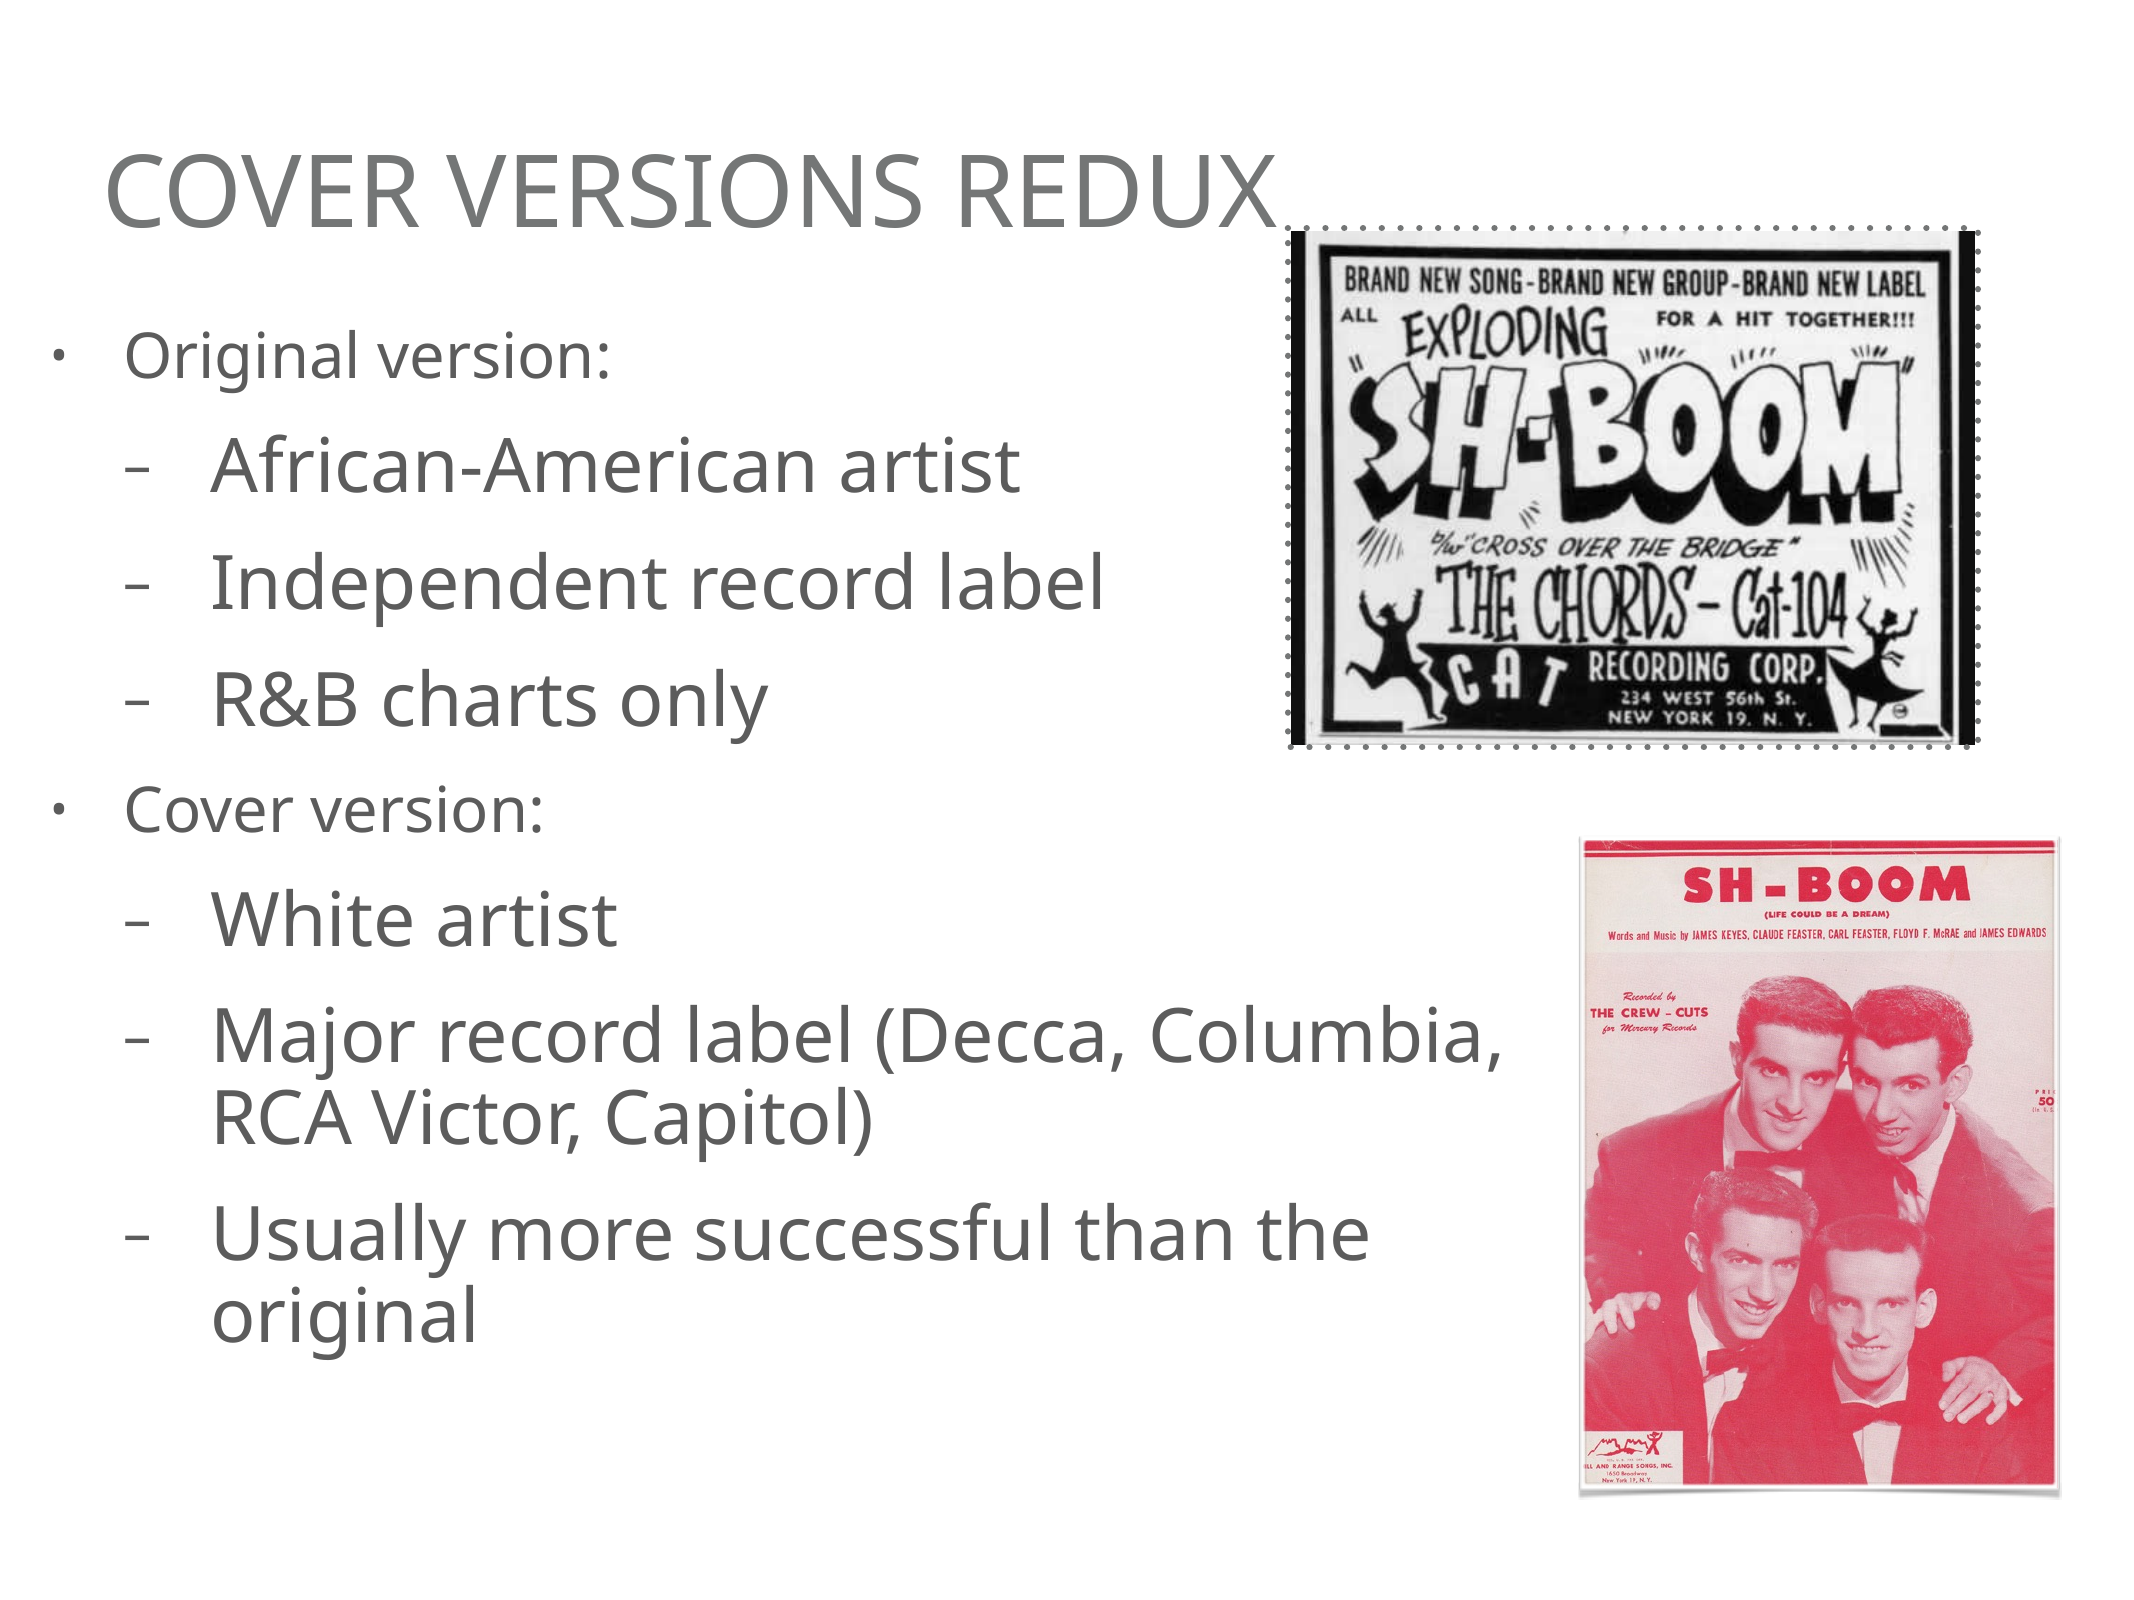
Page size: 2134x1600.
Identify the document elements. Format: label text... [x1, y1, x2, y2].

title Cover versions redux [93, 118, 2041, 238]
picture [1290, 230, 1976, 745]
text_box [1578, 835, 2062, 1501]
list Original version: African-American artist Independent record label R&B charts only Cover version: White artist Major record label (Decca, Columbia, RCA Victor, Capitol) Usually more successful than the original [41, 315, 1569, 1502]
